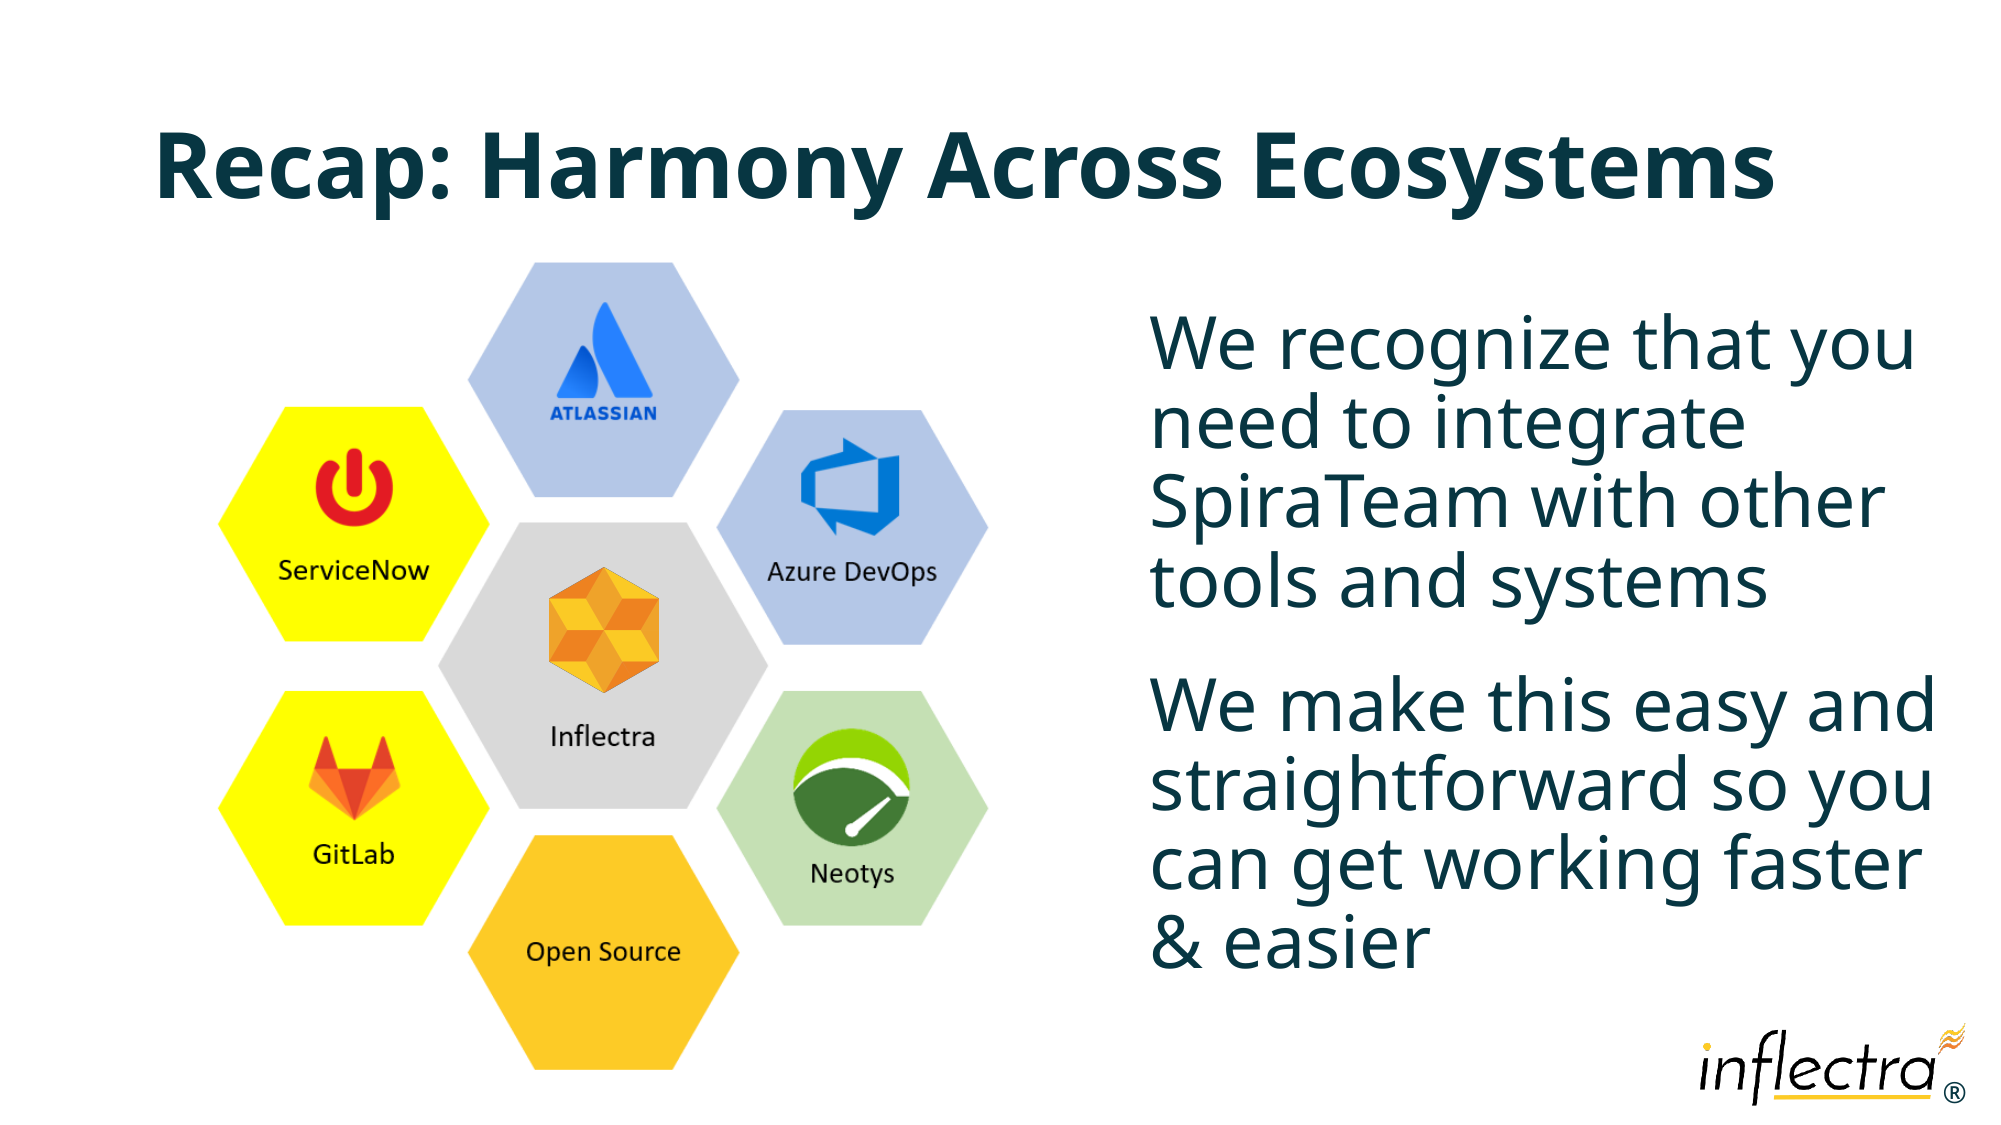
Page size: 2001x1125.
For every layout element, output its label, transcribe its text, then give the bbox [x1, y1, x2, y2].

title Recap: Harmony Across Ecosystems [137, 59, 1863, 278]
list We recognize that you need to integrate SpiraTeam with other tools and systems We make this easy and straightforward so you can get working faster & easier [1135, 298, 1967, 1001]
picture [153, 256, 1073, 1082]
picture [1692, 1017, 1971, 1112]
